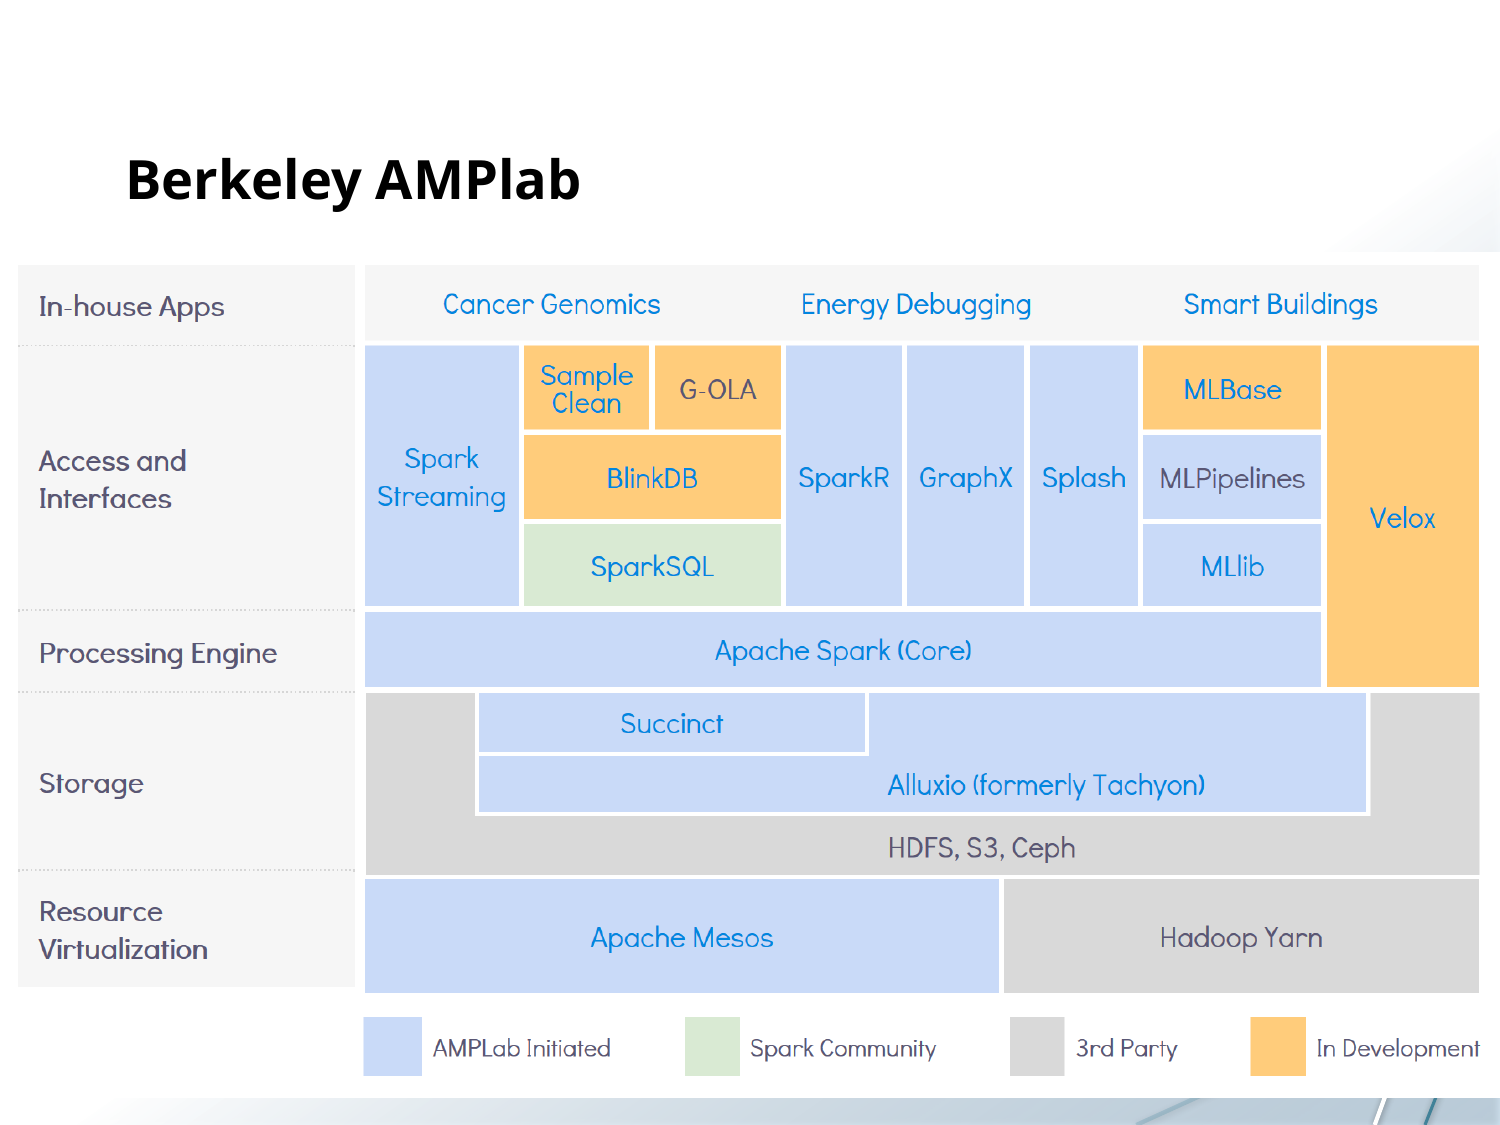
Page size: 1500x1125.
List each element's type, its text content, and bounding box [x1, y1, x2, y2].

title Berkeley AMPlab [109, 17, 1403, 218]
picture [0, 252, 1500, 1098]
